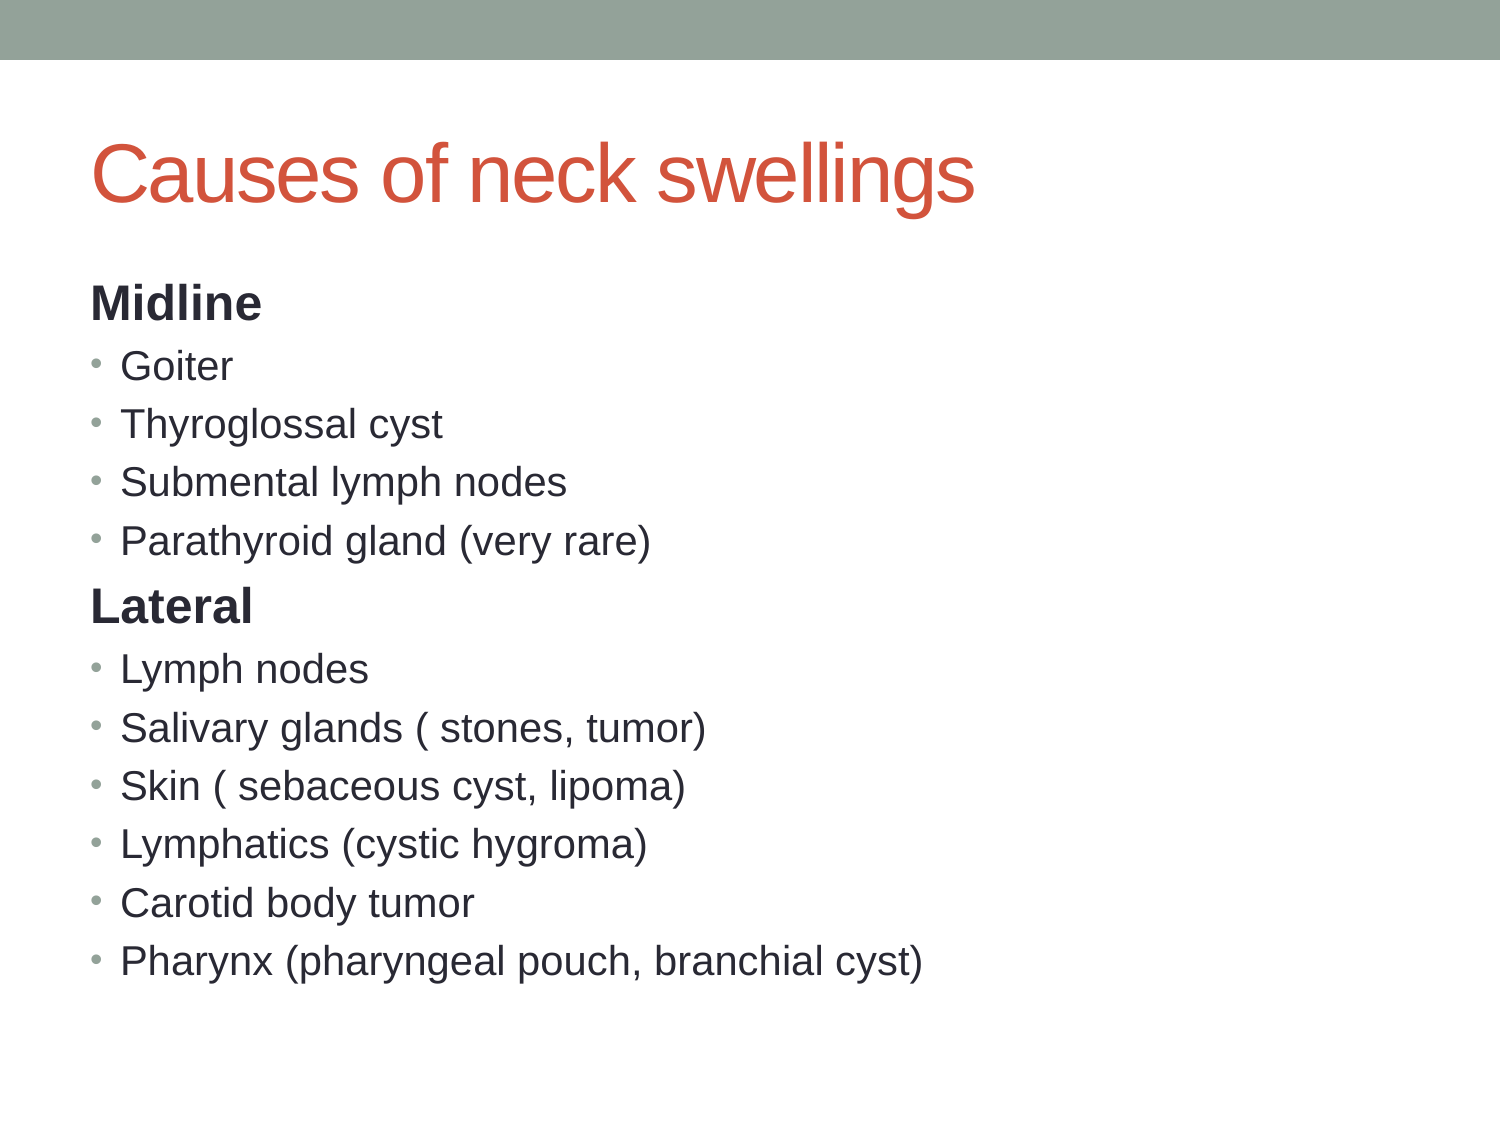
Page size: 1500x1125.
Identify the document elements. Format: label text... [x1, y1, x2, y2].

title Causes of neck swellings [75, 87, 1425, 250]
list Midline Goiter Thyroglossal cyst Submental lymph nodes Parathyroid gland (very rare) Lateral Lymph nodes Salivary glands ( stones, tumor) Skin ( sebaceous cyst, lipoma) Lymphatics (cystic hygroma) Carotid body tumor Pharynx (pharyngeal pouch, branchial cyst) [75, 262, 1425, 1063]
